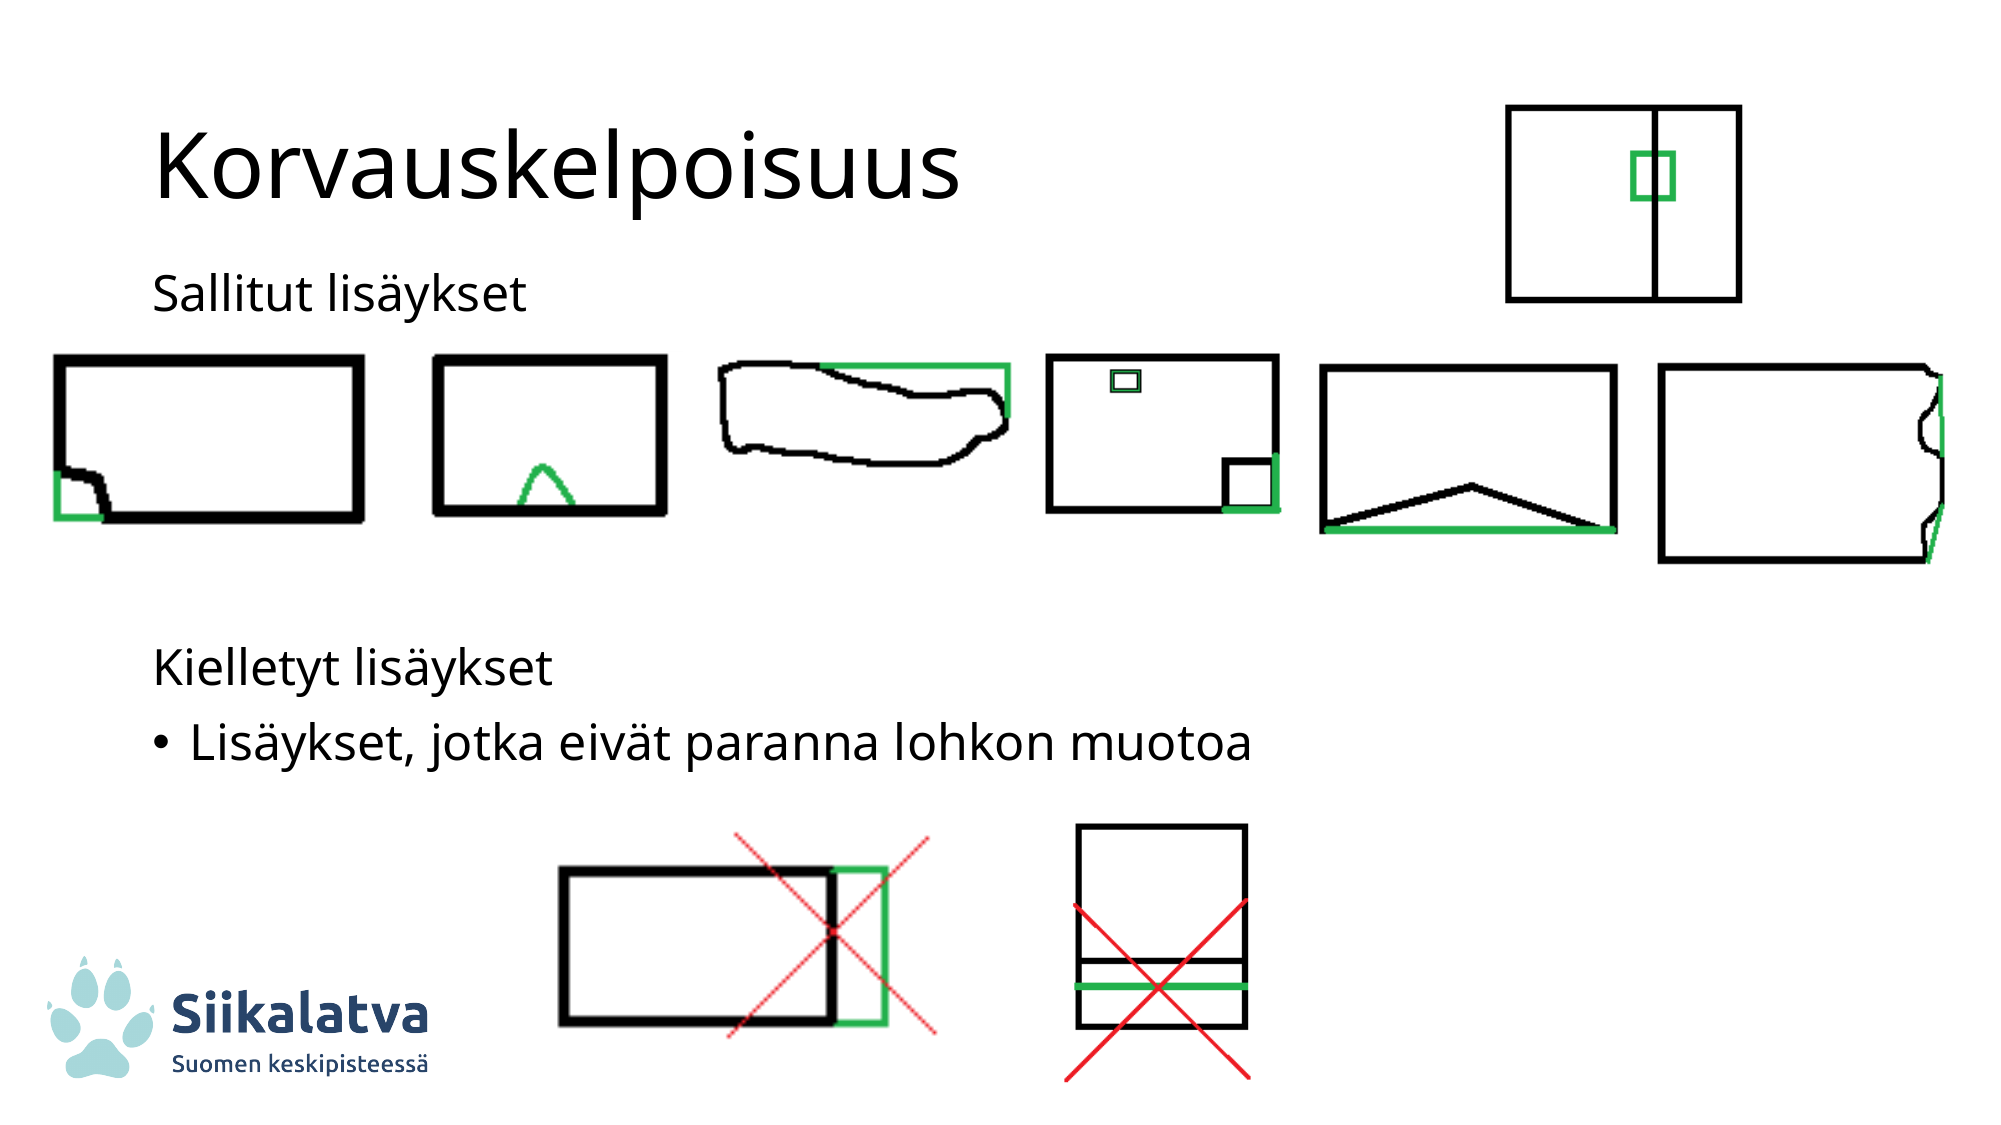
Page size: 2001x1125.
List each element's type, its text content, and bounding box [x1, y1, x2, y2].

picture [0, 909, 474, 1125]
picture [44, 350, 396, 540]
picture [1031, 805, 1283, 1086]
picture [1305, 348, 1636, 549]
title Korvauskelpoisuus [137, 59, 1863, 260]
picture [1647, 346, 1973, 580]
picture [512, 805, 967, 1076]
picture [1499, 101, 1750, 311]
picture [695, 346, 1291, 522]
list Sallitut lisäykset Kielletyt lisäykset Lisäykset, jotka eivät paranna lohkon muotoa [137, 260, 1863, 975]
picture [428, 350, 683, 525]
